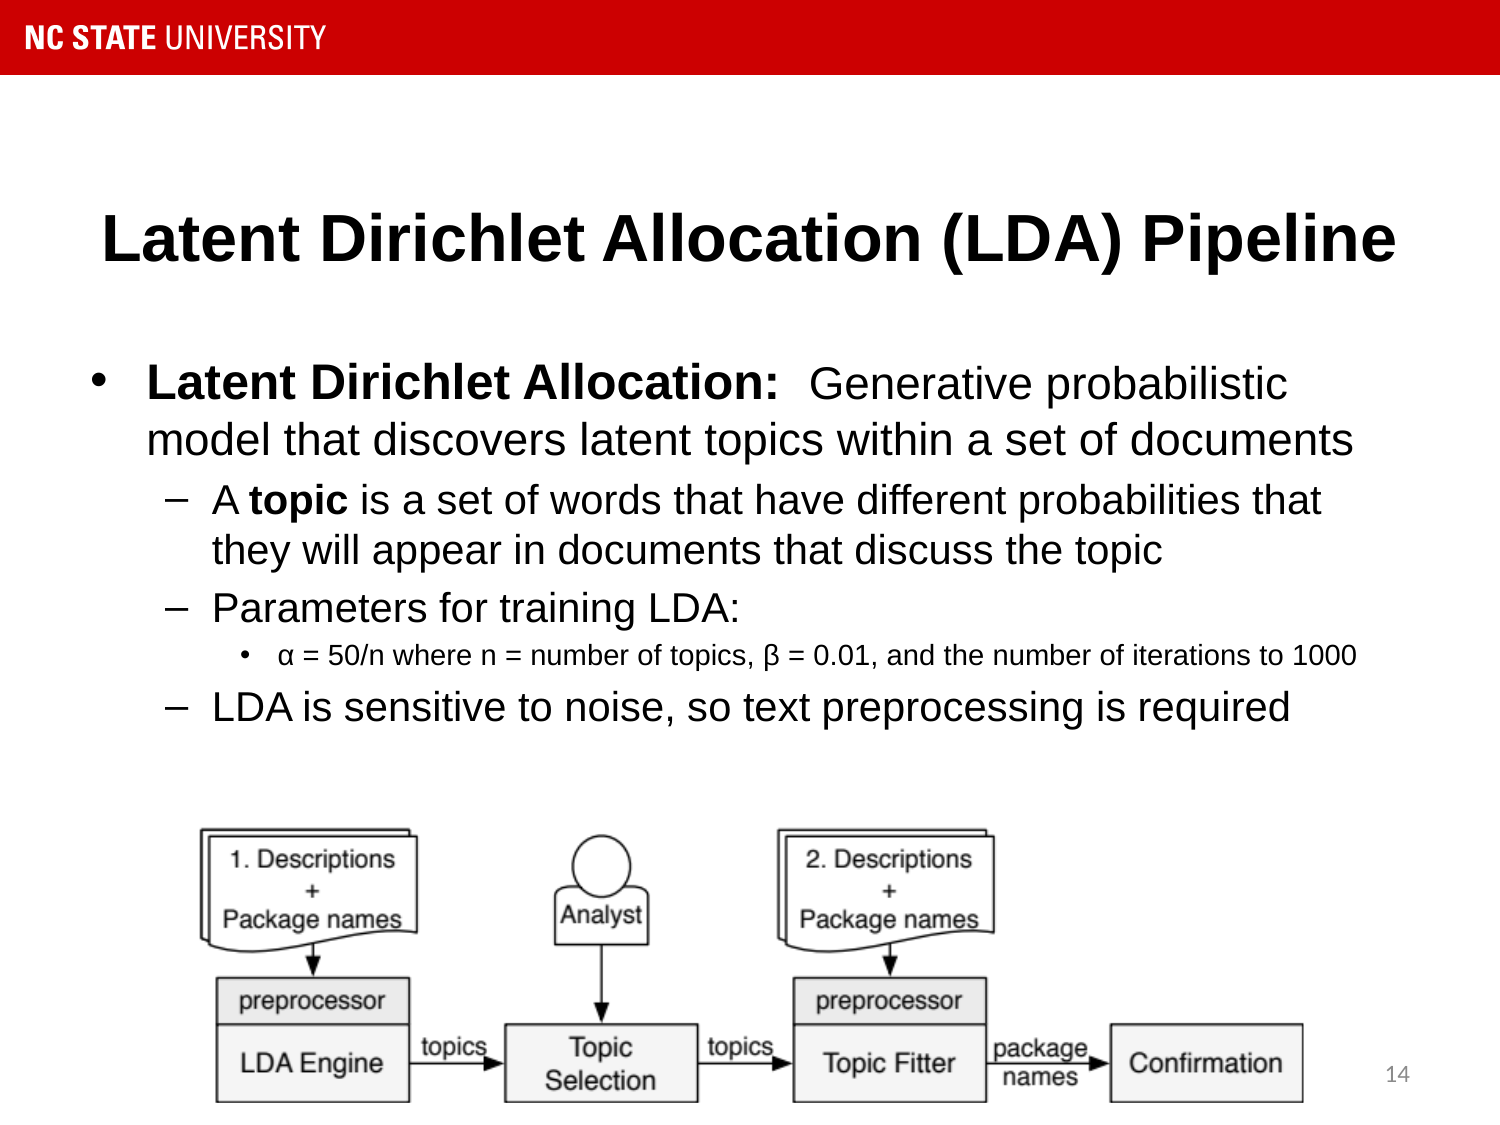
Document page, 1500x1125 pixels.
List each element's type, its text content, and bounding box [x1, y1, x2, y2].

list Latent Dirichlet Allocation: Generative probabilistic model that discovers latent topics within a set of documents A topic is a set of words that have different probabilities that they will appear in documents that discuss the topic Parameters for training LDA: α = 50/n where n = number of topics, β = 0.01, and the number of iterations to 1000 LDA is sensitive to noise, so text preprocessing is required [75, 341, 1425, 1005]
slide_number 14 [1309, 1042, 1425, 1103]
title Latent Dirichlet Allocation (LDA) Pipeline [75, 147, 1425, 323]
picture [0, 0, 1500, 75]
picture [197, 825, 1304, 1103]
